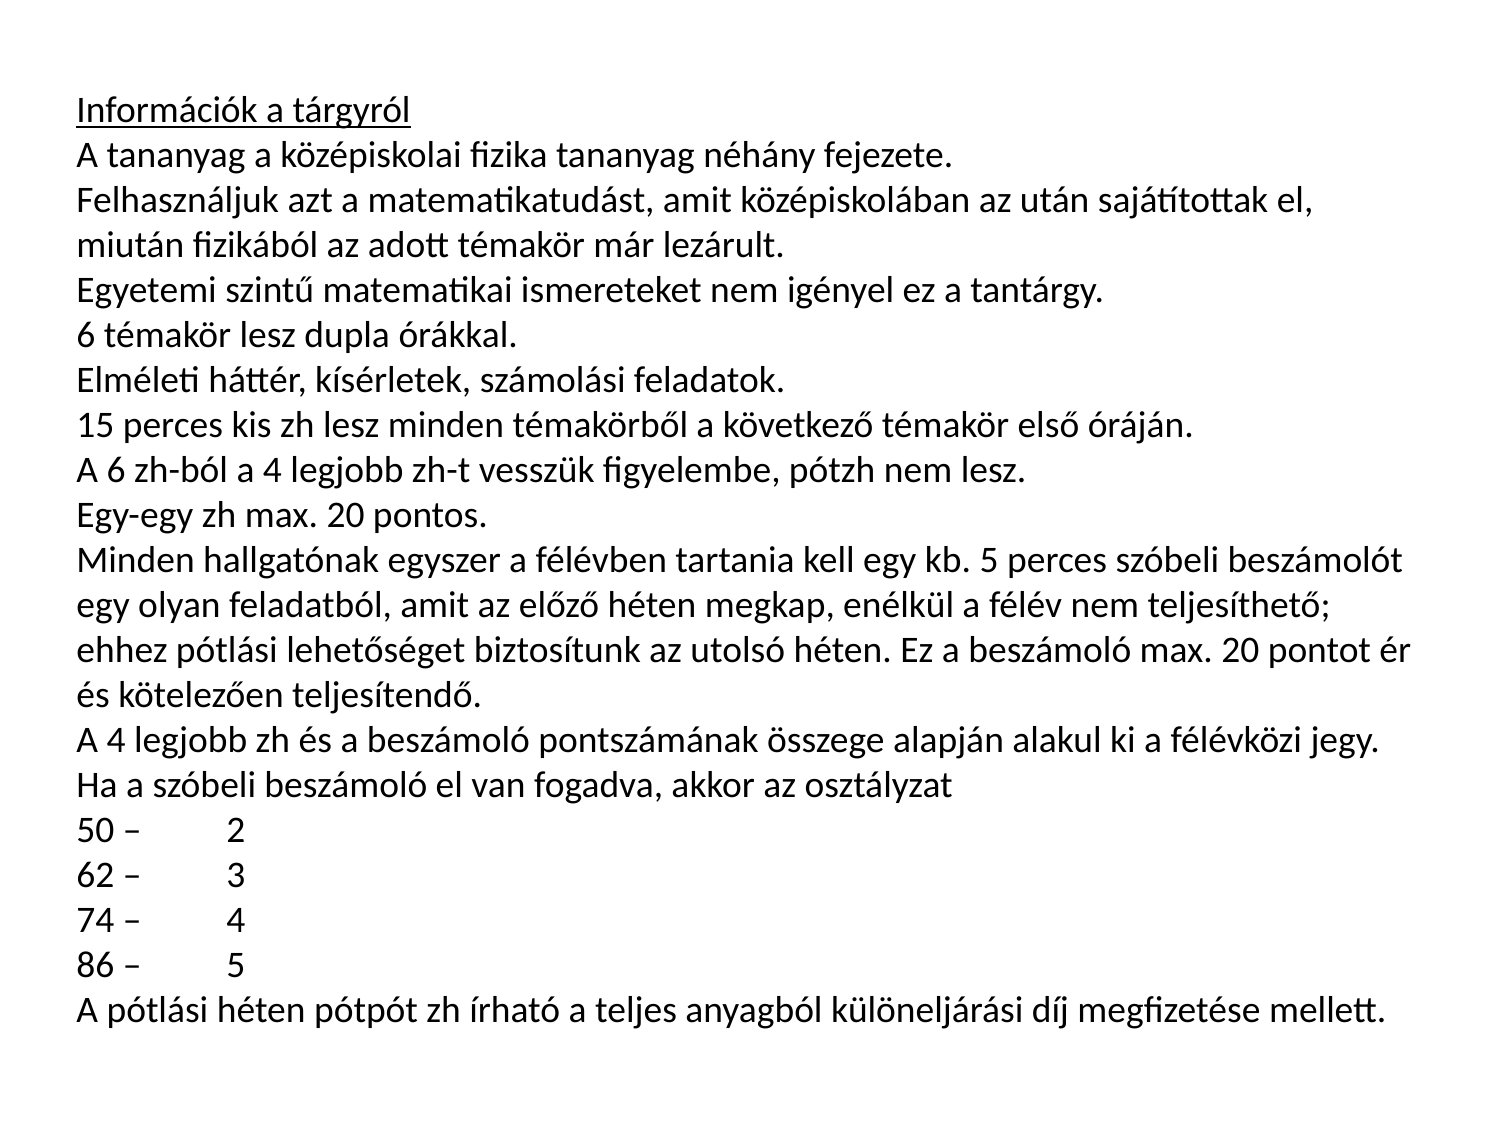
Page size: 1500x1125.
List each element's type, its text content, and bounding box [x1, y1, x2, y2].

text_box Információk a tárgyról A tananyag a középiskolai fizika tananyag néhány fejezete. Felhasználjuk azt a matematikatudást, amit középiskolában az után sajátítottak el, miután fizikából az adott témakör már lezárult. Egyetemi szintű matematikai ismereteket nem igényel ez a tantárgy. 6 témakör lesz dupla órákkal. Elméleti háttér, kísérletek, számolási feladatok. 15 perces kis zh lesz minden témakörből a következő témakör első óráján. A 6 zh-ból a 4 legjobb zh-t vesszük figyelembe, pótzh nem lesz. Egy-egy zh max. 20 pontos. Minden hallgatónak egyszer a félévben tartania kell egy kb. 5 perces szóbeli beszámolót egy olyan feladatból, amit az előző héten megkap, enélkül a félév nem teljesíthető; ehhez pótlási lehetőséget biztosítunk az utolsó héten. Ez a beszámoló max. 20 pontot ér és kötelezően teljesítendő. A 4 legjobb zh és a beszámoló pontszámának összege alapján alakul ki a félévközi jegy. Ha a szóbeli beszámoló el van fogadva, akkor az osztályzat 50 – 2 62 – 3 74 – 4 86 – 5 A pótlási héten pótpót zh írható a teljes anyagból különeljárási díj megfizetése mellett. [61, 78, 1432, 1038]
